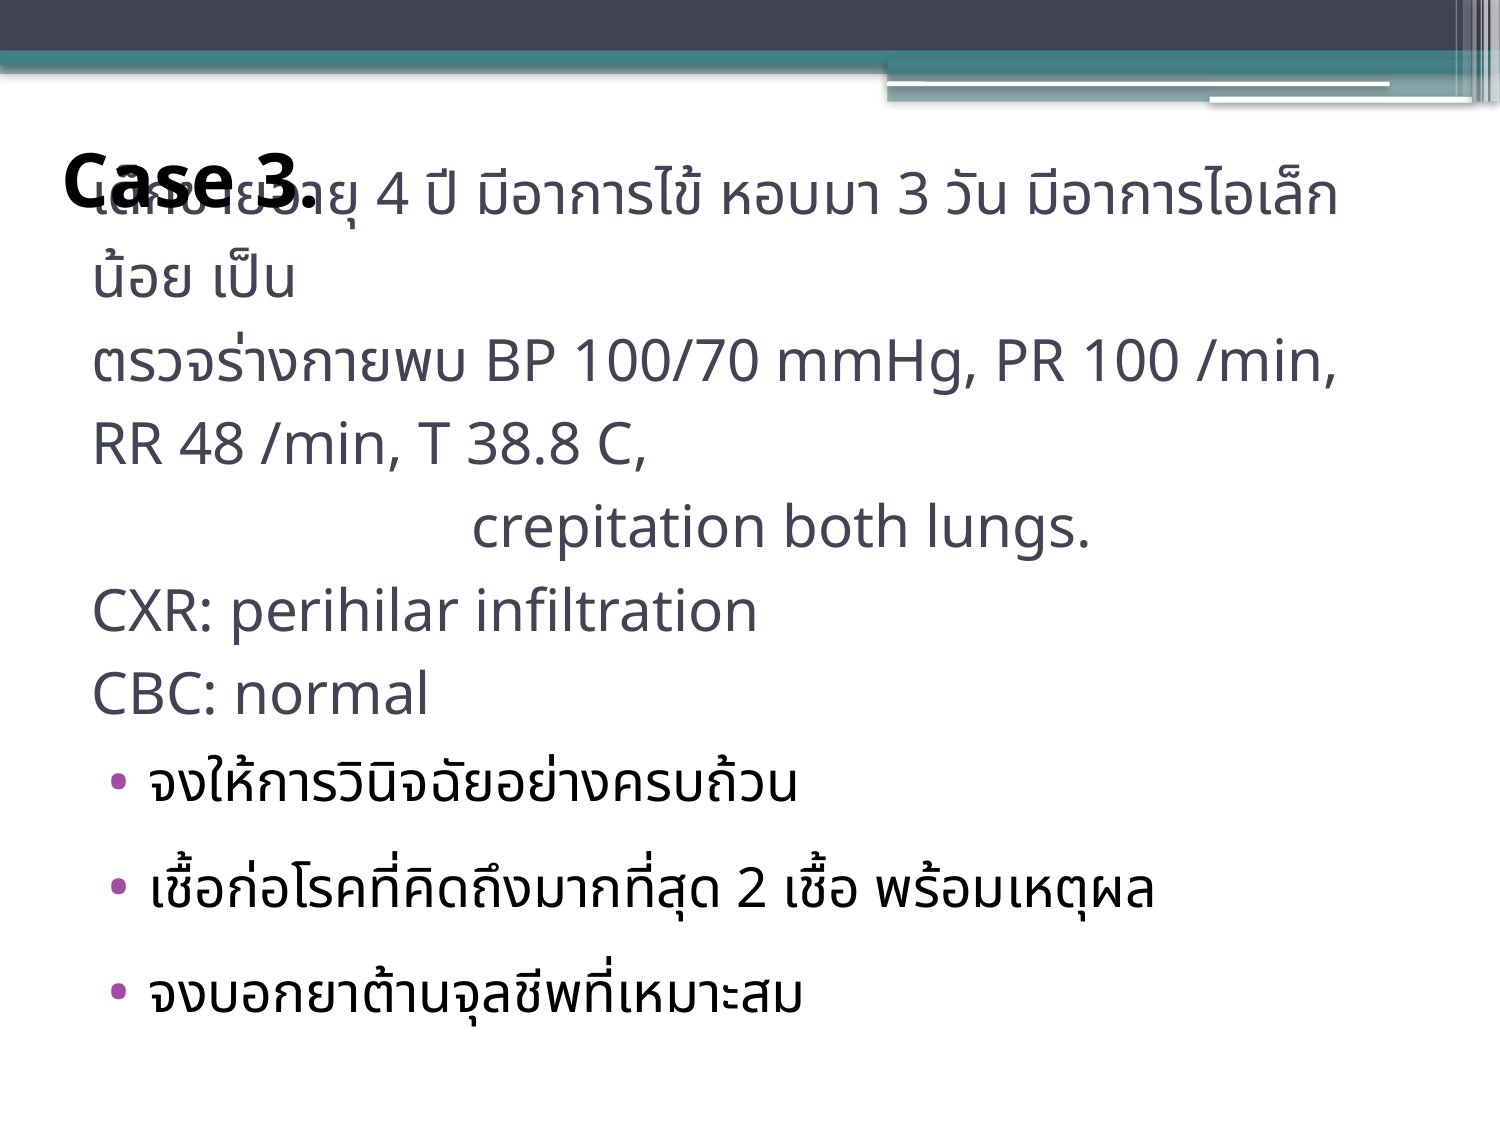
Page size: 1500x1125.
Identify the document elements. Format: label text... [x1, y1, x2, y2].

title เด็กชายอายุ 4 ปี มีอาการไข้ หอบมา 3 วัน มีอาการไอเล็กน้อย เป็น ตรวจร่างกายพบ BP 100/70 mmHg, PR 100 /min, RR 48 /min, T 38.8 C, crepitation both lungs. CXR: perihilar infiltration CBC: normal [76, 209, 1427, 659]
list จงให้การวินิจฉัยอย่างครบถ้วน เชื้อก่อโรคที่คิดถึงมากที่สุด 2 เชื้อ พร้อมเหตุผล จงบอกยาต้านจุลชีพที่เหมาะสม [76, 706, 1427, 1106]
text_box Case 3. [46, 125, 335, 231]
